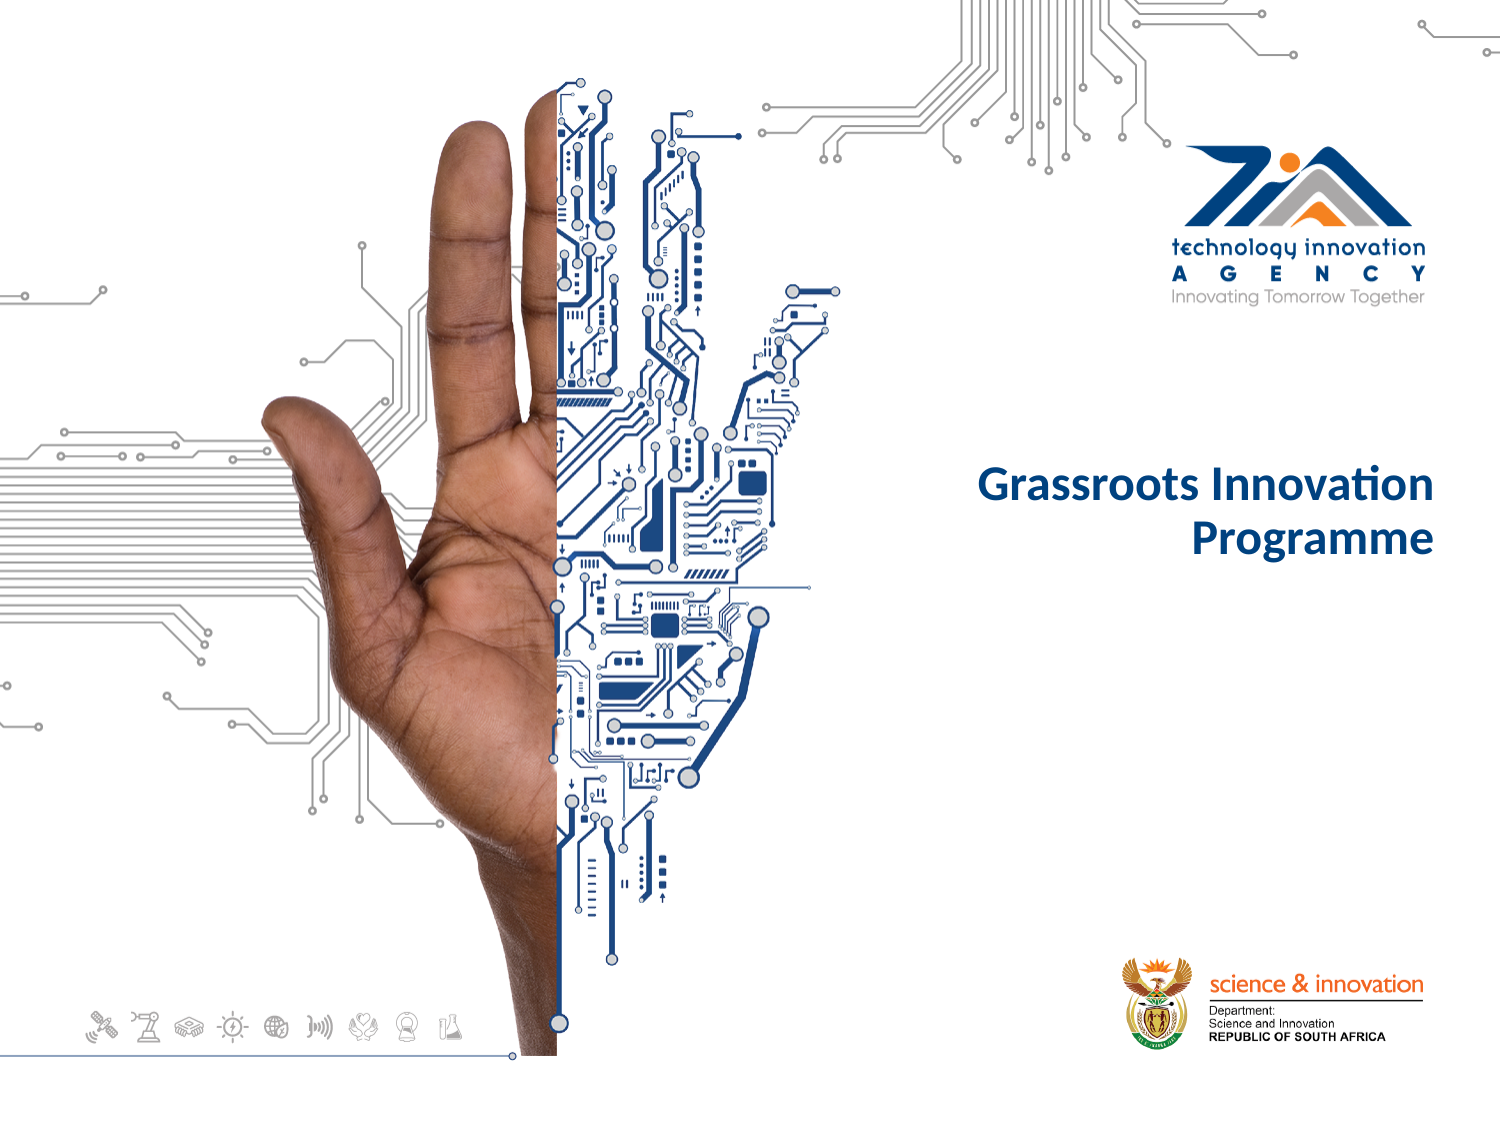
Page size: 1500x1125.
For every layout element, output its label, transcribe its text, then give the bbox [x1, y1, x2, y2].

picture [0, 0, 1500, 1125]
title Grassroots Innovation Programme [790, 321, 1450, 816]
